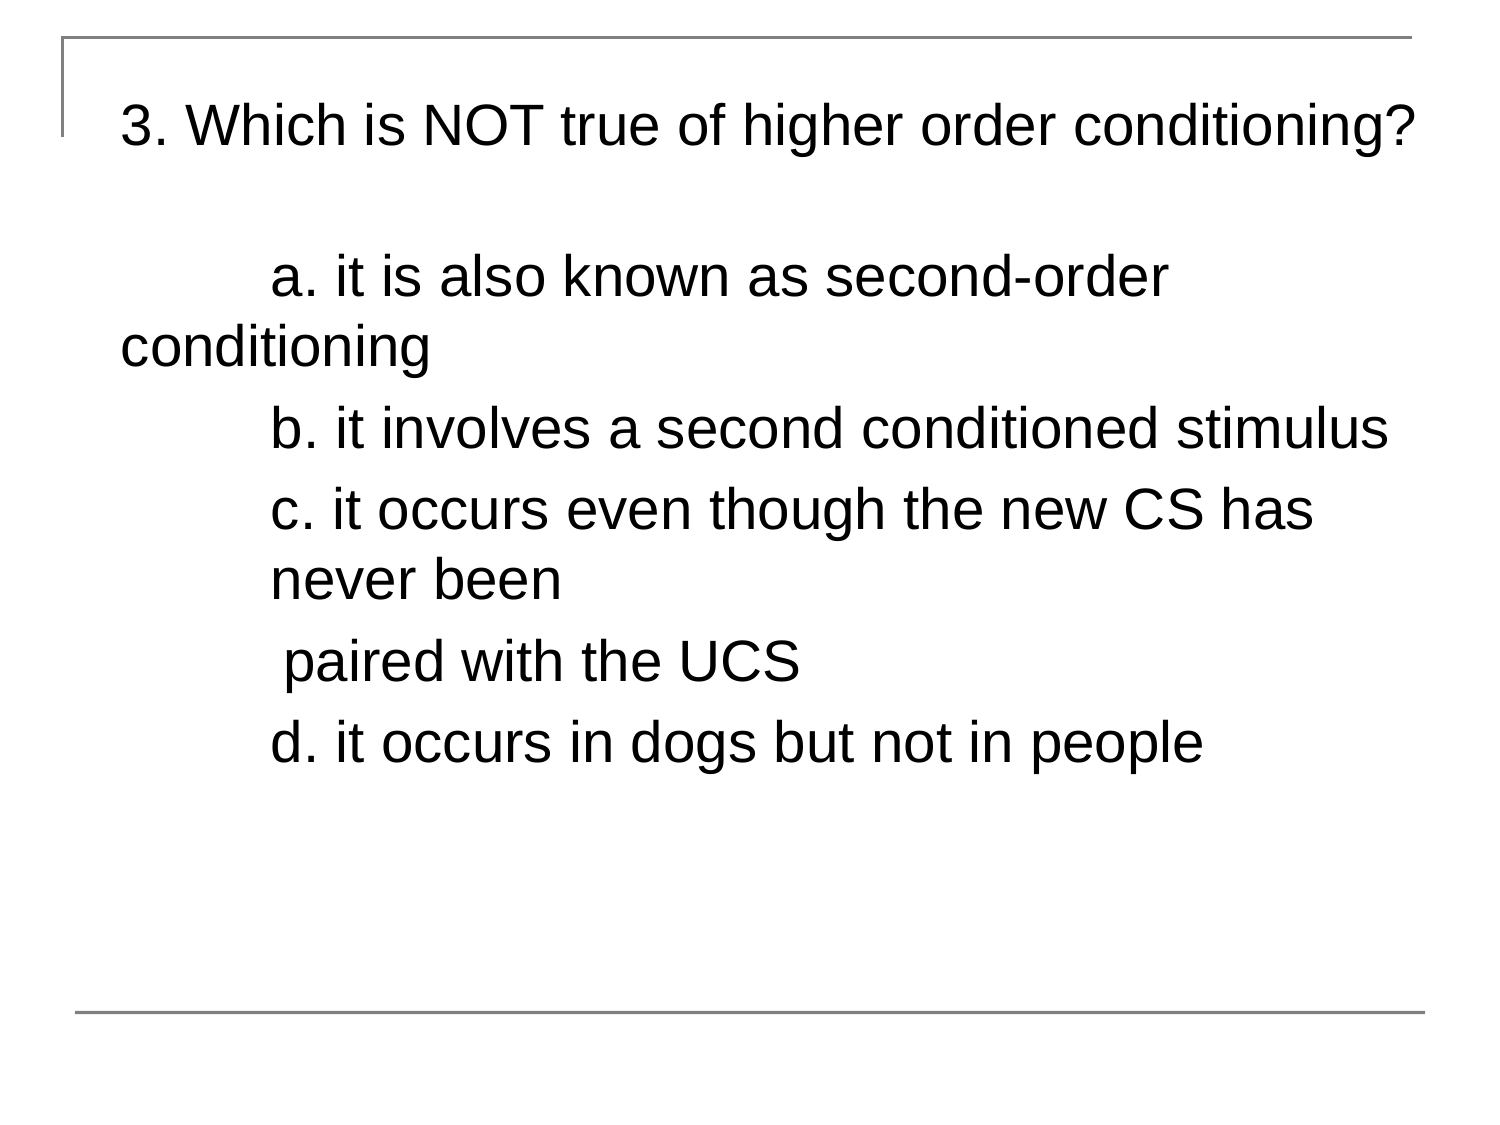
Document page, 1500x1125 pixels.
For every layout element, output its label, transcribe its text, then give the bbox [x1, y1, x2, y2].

list 3. Which is NOT true of higher order conditioning? a. it is also known as second-order conditioning b. it involves a second conditioned stimulus c. it occurs even though the new CS has never been paired with the UCS d. it occurs in dogs but not in people [105, 79, 1456, 823]
